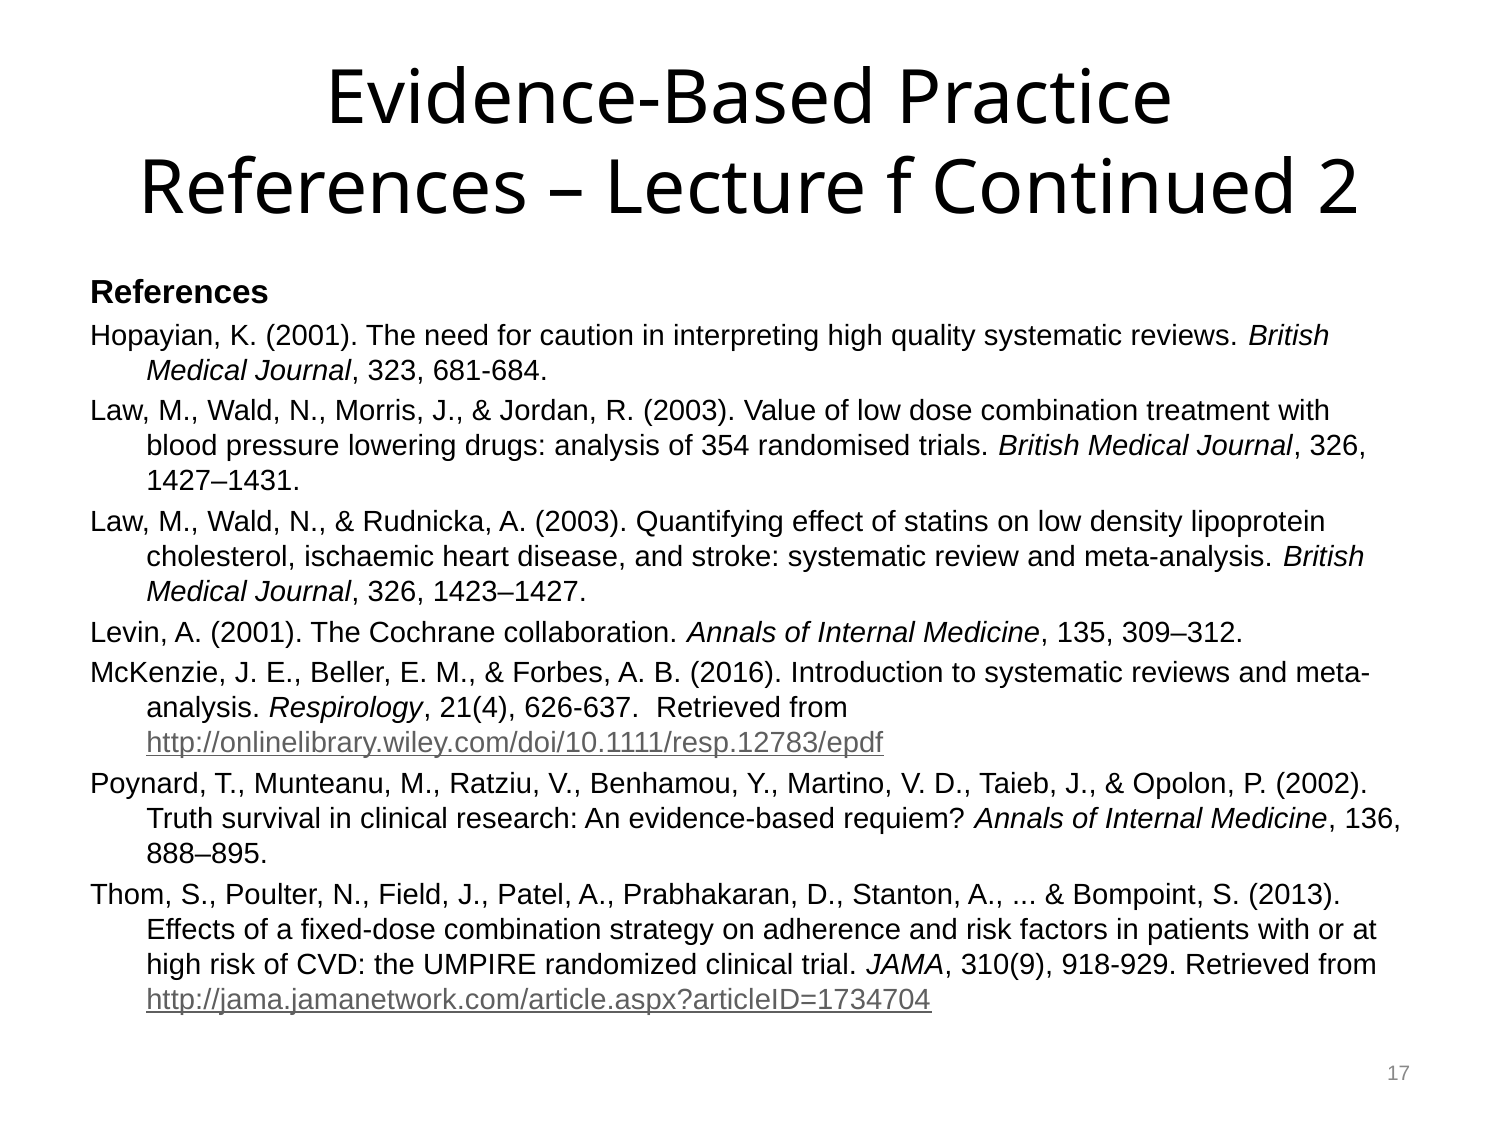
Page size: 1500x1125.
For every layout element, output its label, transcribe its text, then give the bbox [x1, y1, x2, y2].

list References Hopayian, K. (2001). The need for caution in interpreting high quality systematic reviews. British Medical Journal, 323, 681-684. Law, M., Wald, N., Morris, J., & Jordan, R. (2003). Value of low dose combination treatment with blood pressure lowering drugs: analysis of 354 randomised trials. British Medical Journal, 326, 1427–1431. Law, M., Wald, N., & Rudnicka, A. (2003). Quantifying effect of statins on low density lipoprotein cholesterol, ischaemic heart disease, and stroke: systematic review and meta-analysis. British Medical Journal, 326, 1423–1427. Levin, A. (2001). The Cochrane collaboration. Annals of Internal Medicine, 135, 309–312. McKenzie, J. E., Beller, E. M., & Forbes, A. B. (2016). Introduction to systematic reviews and meta‐analysis. Respirology, 21(4), 626-637. Retrieved from http://onlinelibrary.wiley.com/doi/10.1111/resp.12783/epdf Poynard, T., Munteanu, M., Ratziu, V., Benhamou, Y., Martino, V. D., Taieb, J., & Opolon, P. (2002). Truth survival in clinical research: An evidence-based requiem? Annals of Internal Medicine, 136, 888–895. Thom, S., Poulter, N., Field, J., Patel, A., Prabhakaran, D., Stanton, A., ... & Bompoint, S. (2013). Effects of a fixed-dose combination strategy on adherence and risk factors in patients with or at high risk of CVD: the UMPIRE randomized clinical trial. JAMA, 310(9), 918-929. Retrieved from http://jama.jamanetwork.com/article.aspx?articleID=1734704 [75, 262, 1425, 1056]
slide_number 17 [1341, 1027, 1425, 1118]
title Evidence-Based Practice References – Lecture f Continued 2 [67, 45, 1433, 233]
